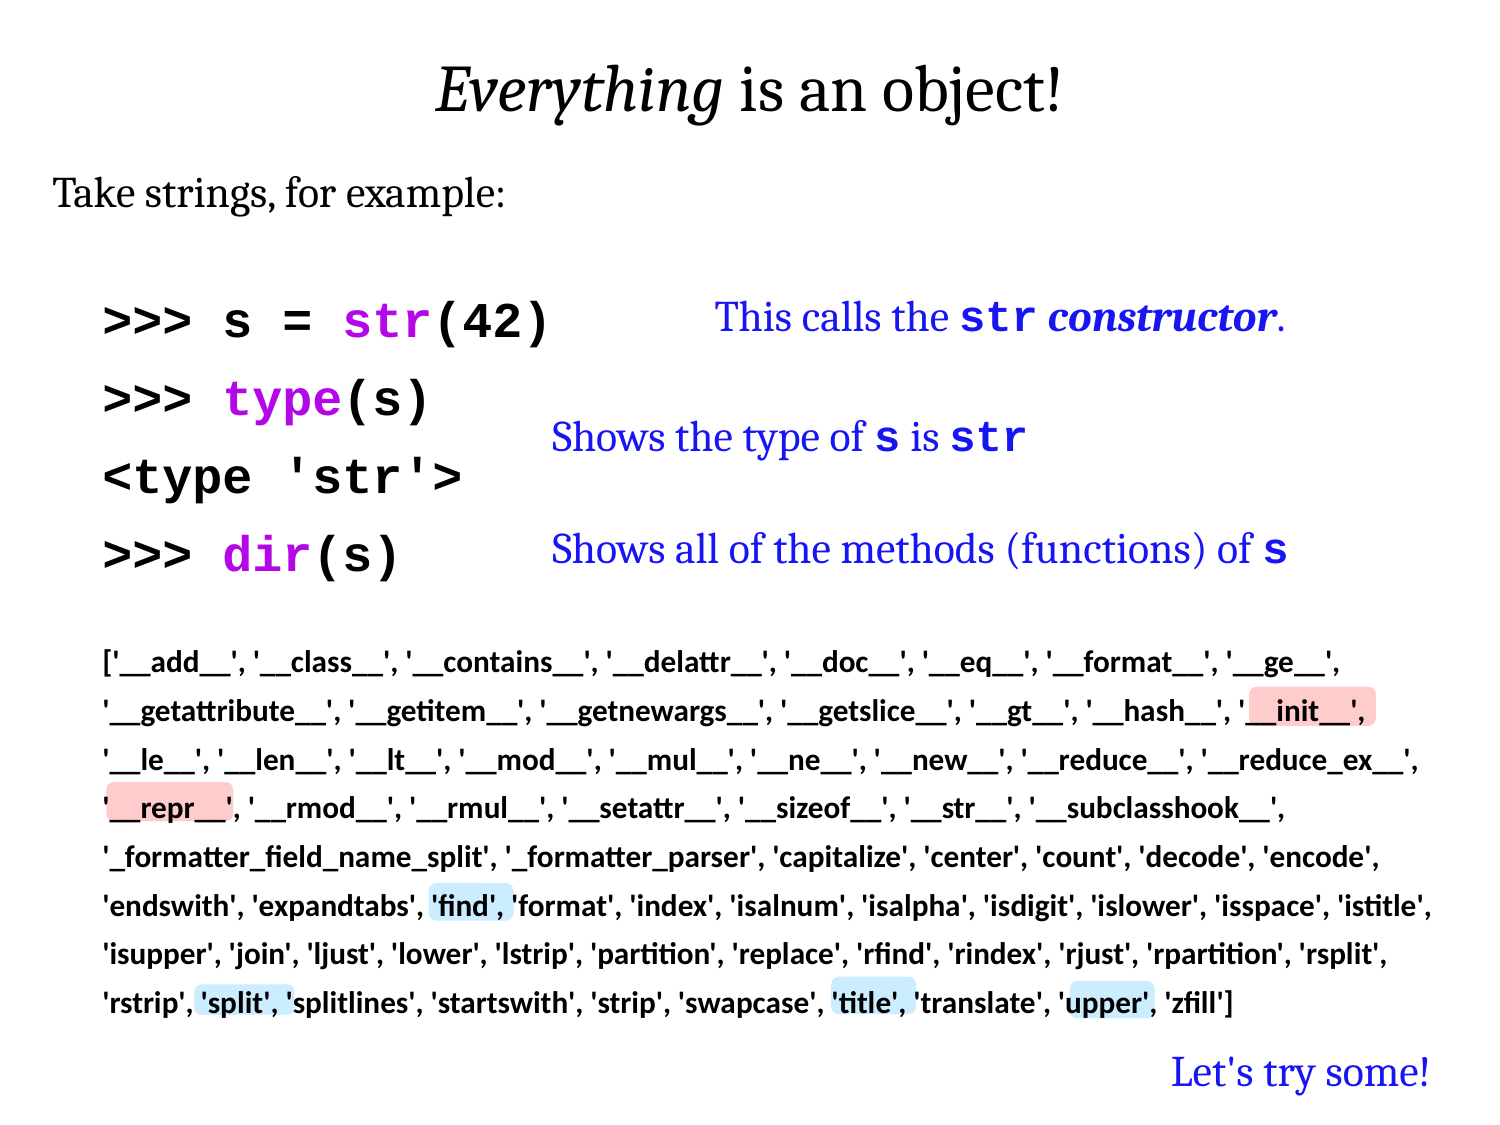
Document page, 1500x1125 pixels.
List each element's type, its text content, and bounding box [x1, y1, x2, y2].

text_box Everything is an object! [125, 37, 1375, 133]
text_box Shows all of the methods (functions) of s [537, 512, 1413, 580]
text_box >>> s = str(42) >>> type(s) <type 'str'> >>> dir(s) ['__add__', '__class__', '__contains__', '__delattr__', '__doc__', '__eq__', '__format__', '__ge__', '__getattribute__', '__getitem__', '__getnewargs__', '__getslice__', '__gt__', '__hash__', '__init__', '__le__', '__len__', '__lt__', '__mod__', '__mul__', '__ne__', '__new__', '__reduce__', '__reduce_ex__', '__repr__', '__rmod__', '__rmul__', '__setattr__', '__sizeof__', '__str__', '__subclasshook__', '_formatter_field_name_split', '_formatter_parser', 'capitalize', 'center', 'count', 'decode', 'encode', 'endswith', 'expandtabs', 'find', 'format', 'index', 'isalnum', 'isalpha', 'isdigit', 'islower', 'isspace', 'istitle', 'isupper', 'join', 'ljust', 'lower', 'lstrip', 'partition', 'replace', 'rfind', 'rindex', 'rjust', 'rpartition', 'rsplit', 'rstrip', 'split', 'splitlines', 'startswith', 'strip', 'swapcase', 'title', 'translate', 'upper', 'zfill'] [87, 262, 1450, 1027]
text_box Let's try some! [758, 1035, 1447, 1103]
text_box Take strings, for example: [37, 156, 588, 224]
text_box This calls the str constructor. [699, 279, 1352, 348]
text_box Shows the type of s is str [537, 399, 1225, 468]
